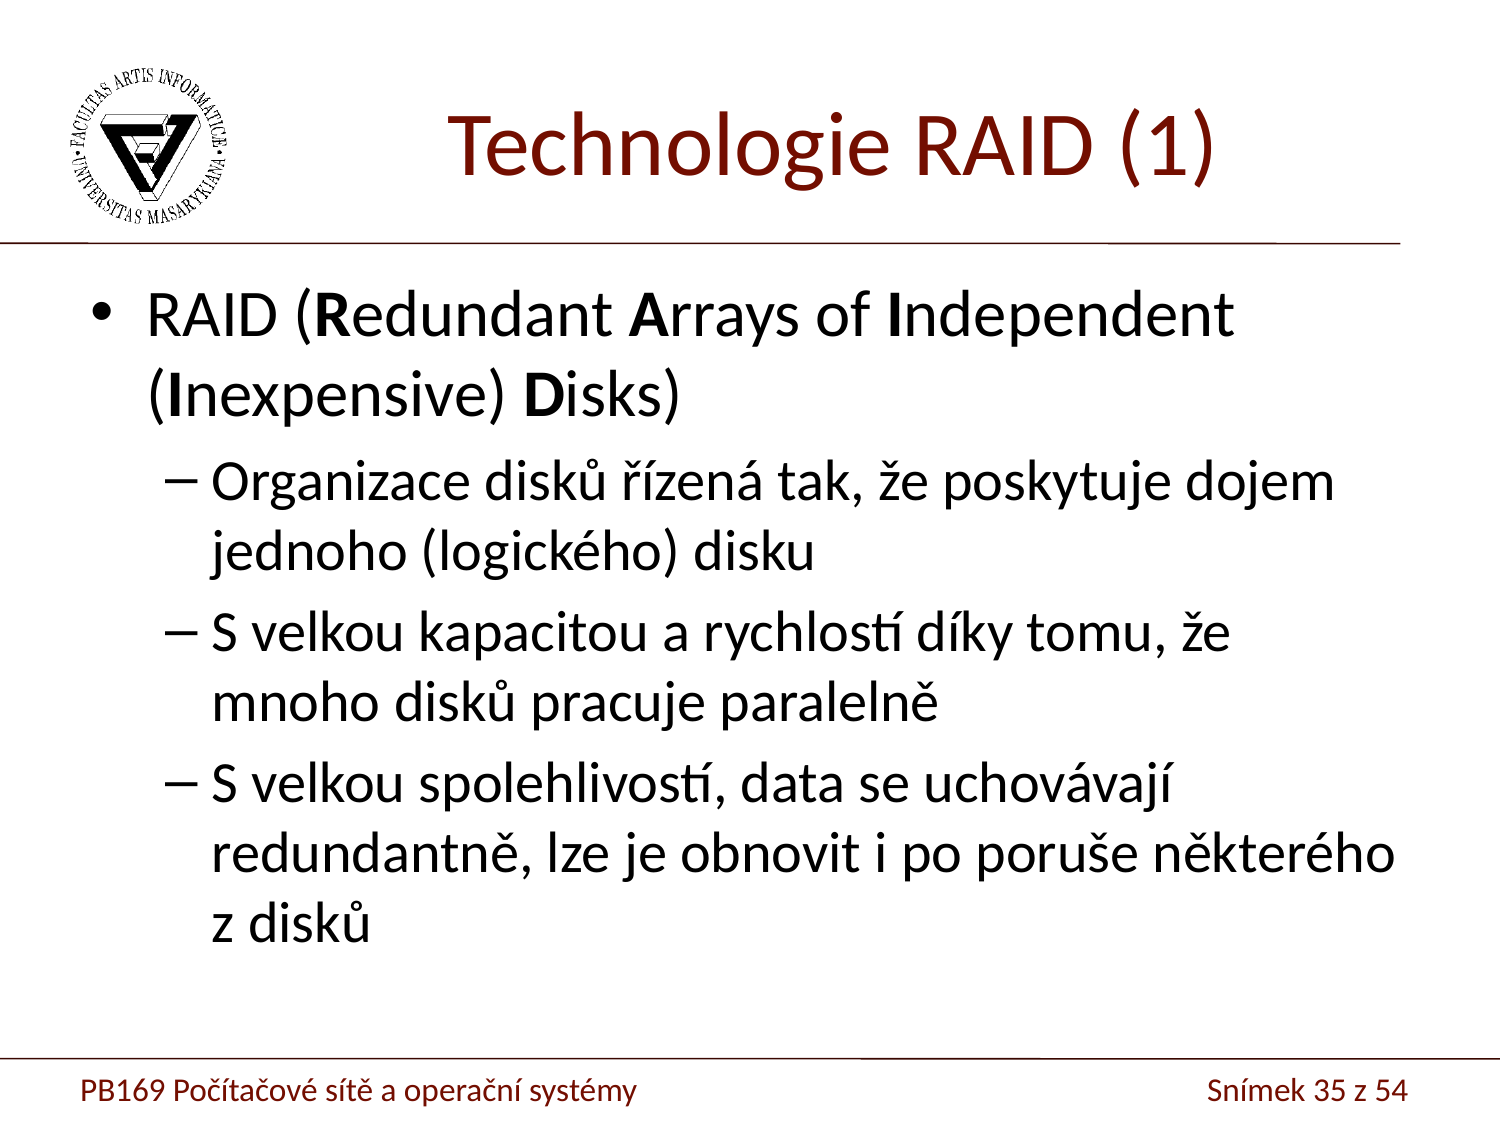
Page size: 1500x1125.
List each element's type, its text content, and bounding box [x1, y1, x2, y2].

picture [70, 66, 231, 224]
list RAID (Redundant Arrays of Independent (Inexpensive) Disks) Organizace disků řízená tak, že poskytuje dojem jednoho (logického) disku S velkou kapacitou a rychlostí díky tomu, že mnoho disků pracuje paralelně S velkou spolehlivostí, data se uchovávají redundantně, lze je obnovit i po poruše některého z disků [75, 262, 1425, 1005]
title Technologie RAID (1) [242, 45, 1425, 233]
